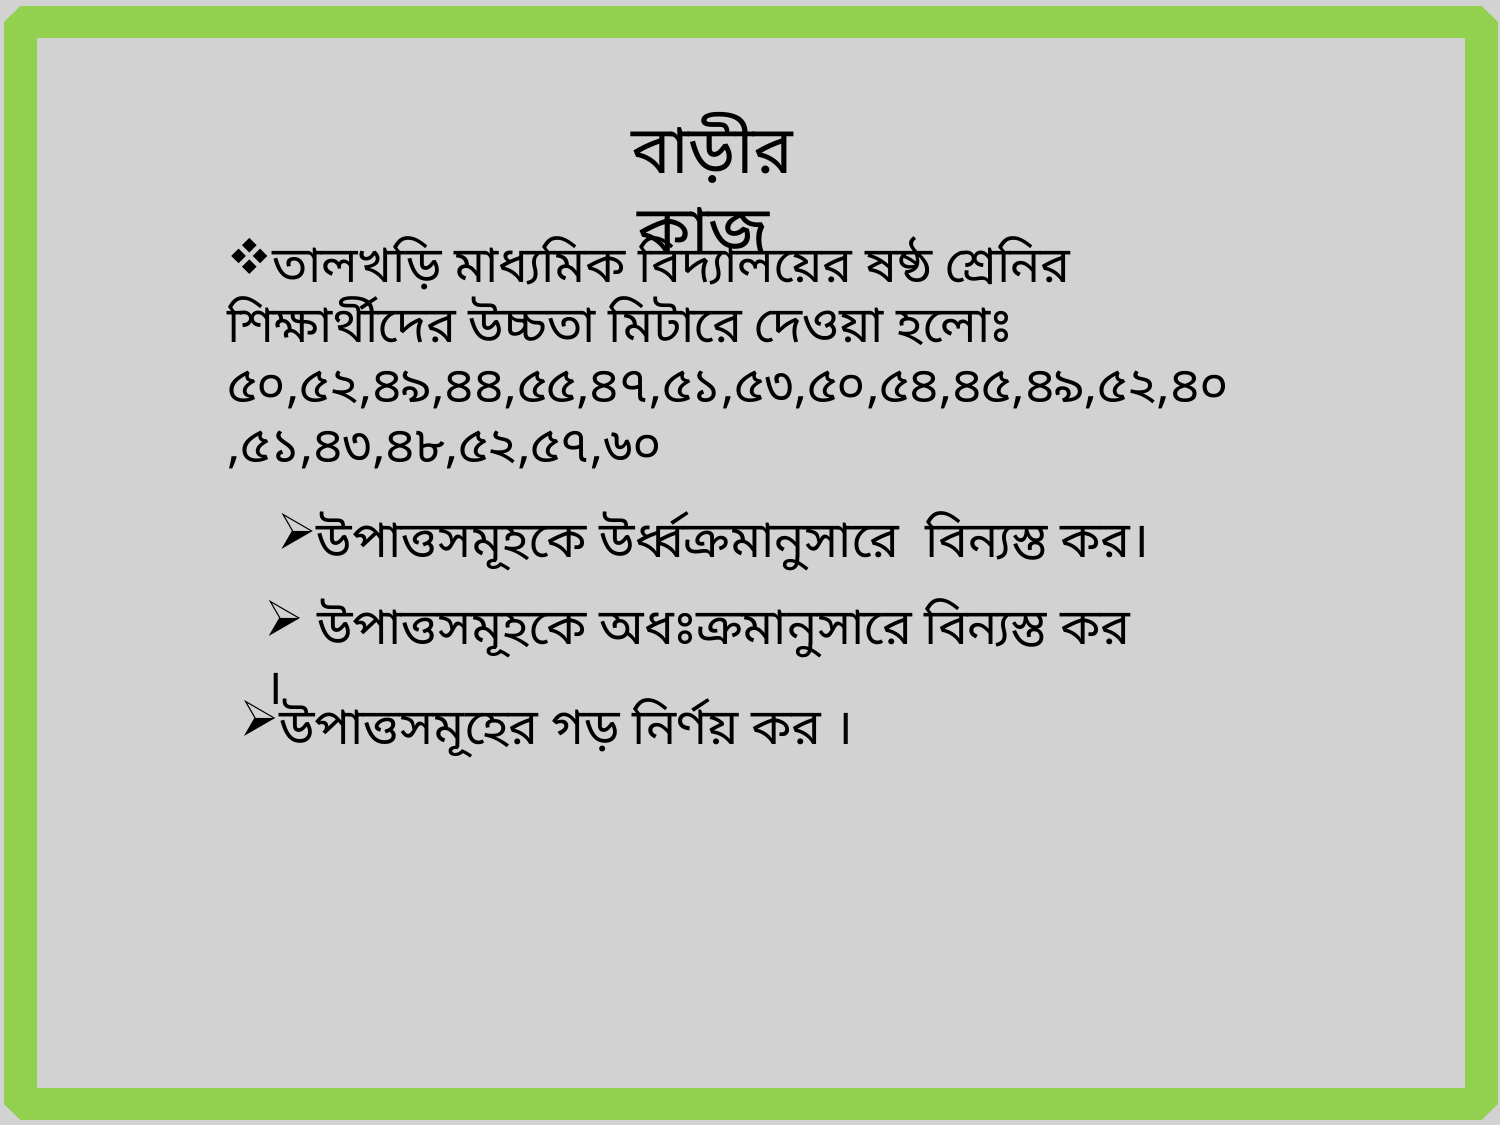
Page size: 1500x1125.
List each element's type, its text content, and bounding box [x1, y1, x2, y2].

text_box তালখড়ি মাধ্যমিক বিদ্যালয়ের ষষ্ঠ শ্রেনির শিক্ষার্থীদের উচ্চতা মিটারে দেওয়া হলোঃ ৫০,৫২,৪৯,৪৪,৫৫,৪৭,৫১,৫৩,৫০,৫৪,৪৫,৪৯,‌৫২,৪০,৫১,৪৩,৪৮,৫২,৫৭,৬০ [212, 224, 1250, 480]
text_box উপাত্তসমূহের গড় নির্ণয় কর । [225, 687, 1000, 763]
text_box উপাত্তসমূহকে উর্ধ্বক্রমানুসারে বিন্যস্ত কর। [262, 499, 1238, 575]
text_box [18, 20, 1483, 1106]
text_box উপাত্তসমূহকে অধঃক্রমানুসারে বিন্যস্ত কর । [249, 587, 1163, 723]
text_box বাড়ীর কাজ [575, 99, 850, 224]
